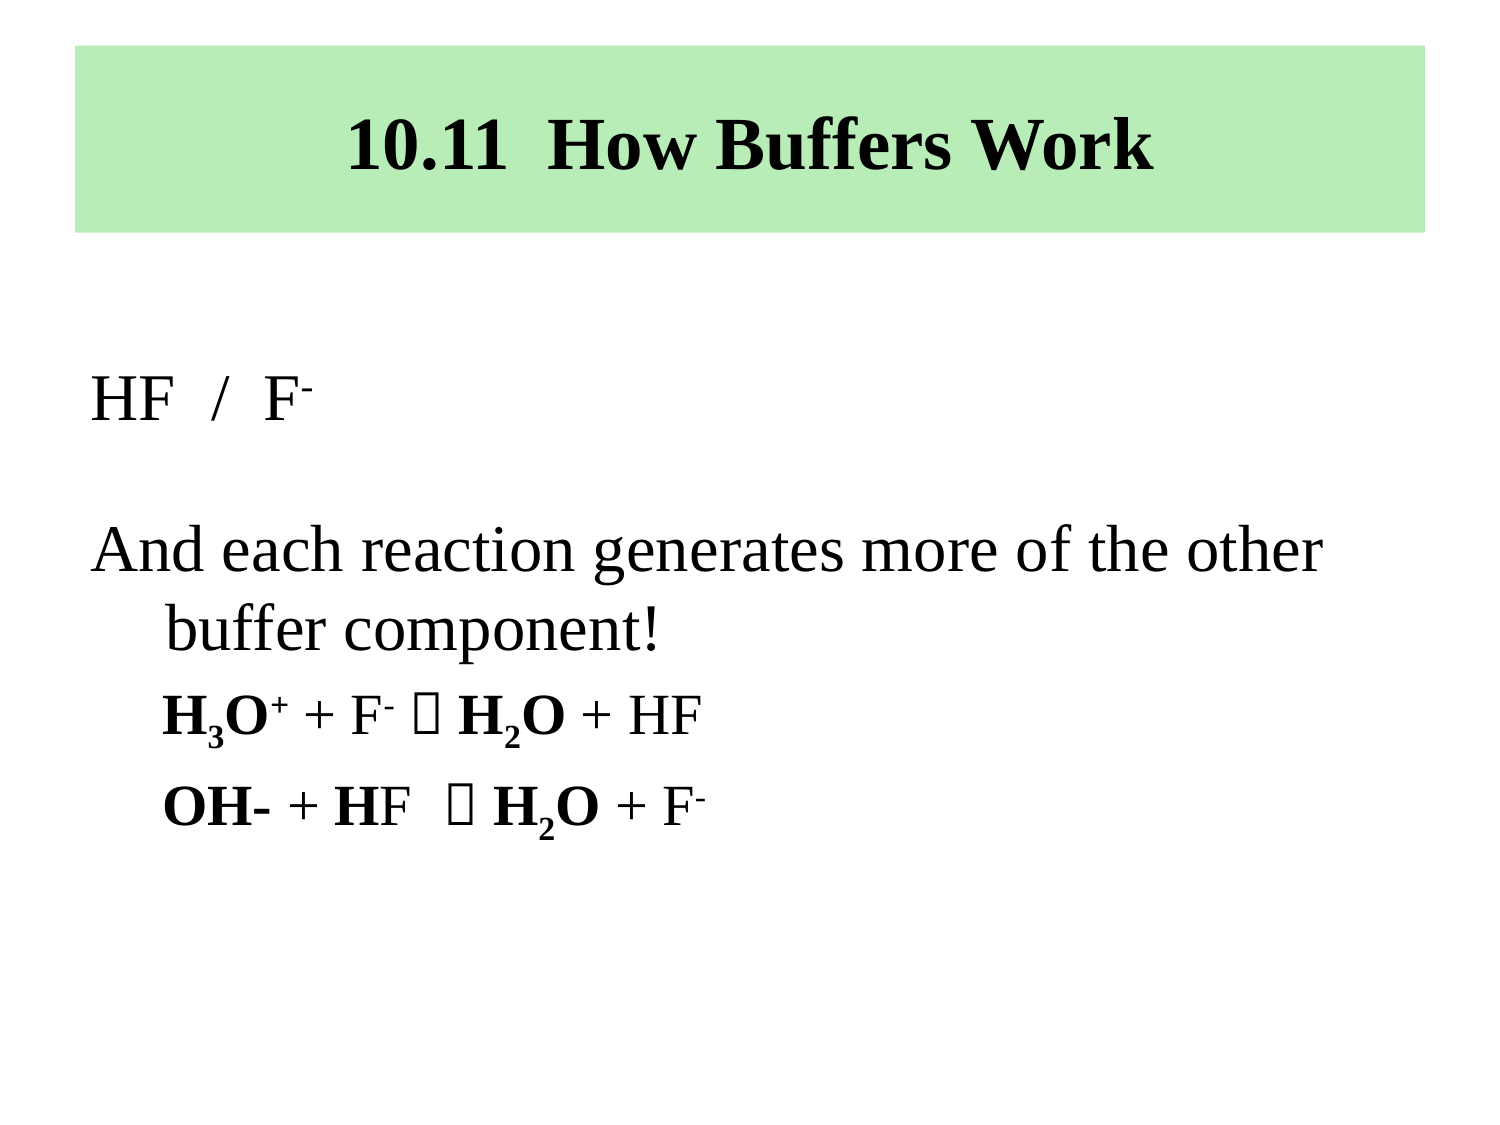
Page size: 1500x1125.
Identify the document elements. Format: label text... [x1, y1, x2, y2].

title 10.11 How Buffers Work [75, 45, 1425, 233]
list HF / F- And each reaction generates more of the other buffer component! H3O+ + F-  H2O + HF OH- + HF  H2O + F- [75, 262, 1425, 1006]
